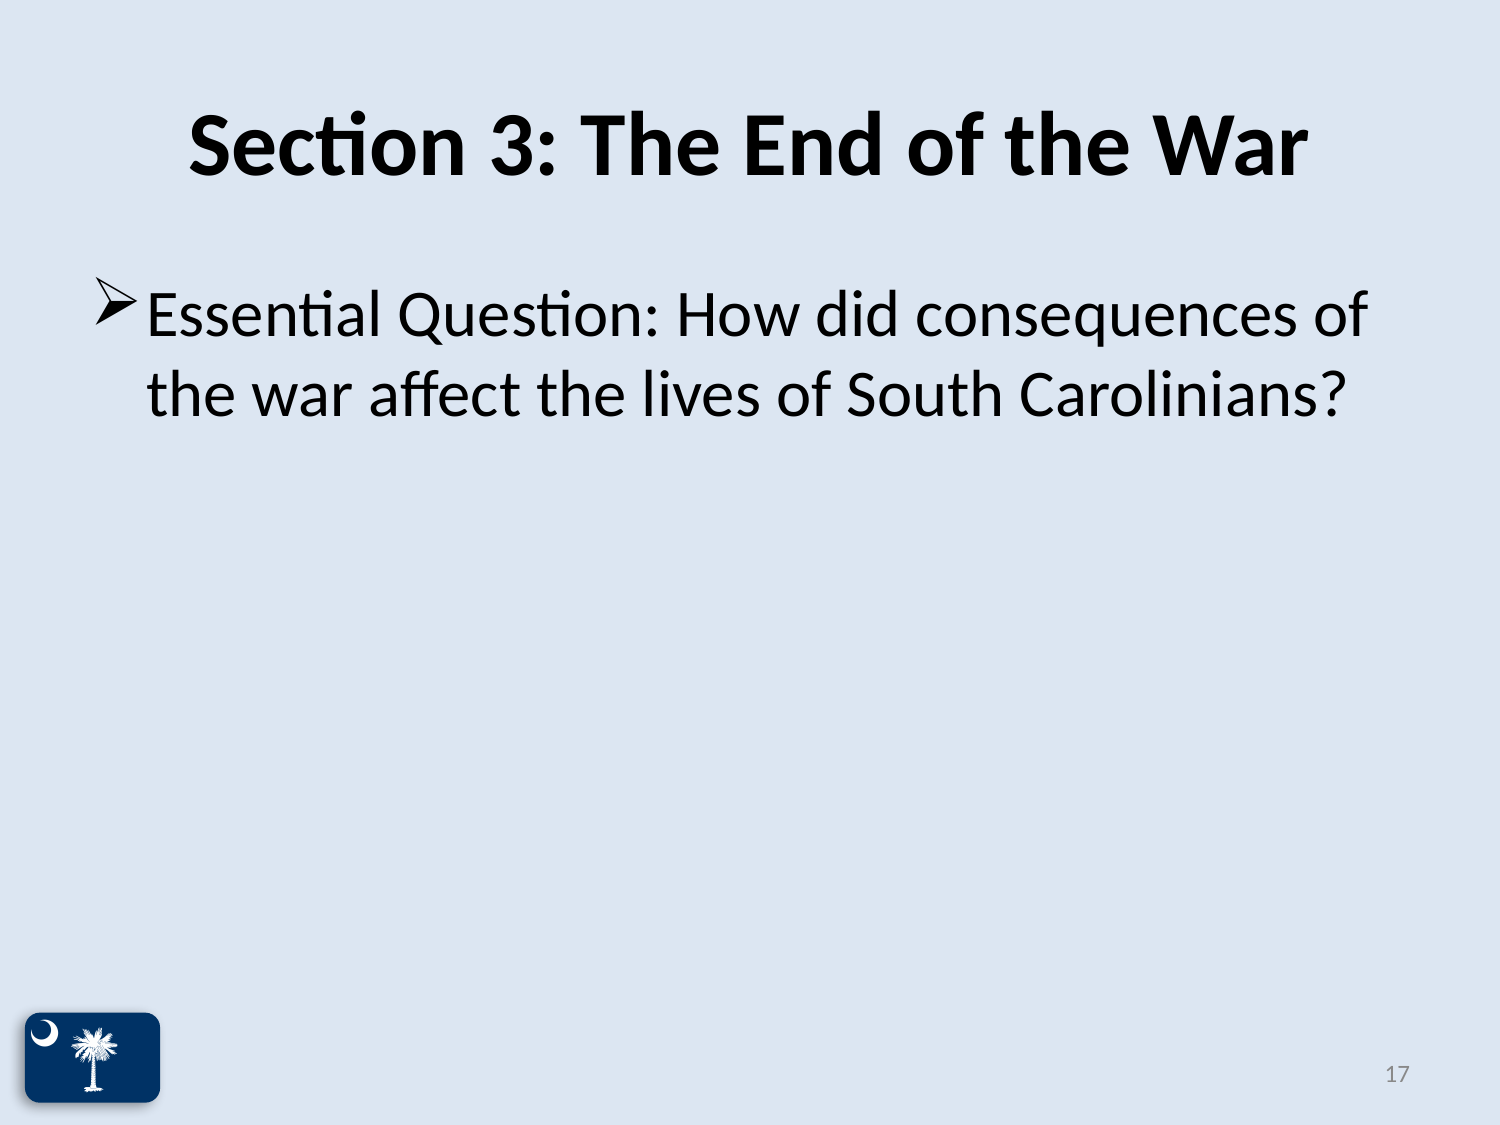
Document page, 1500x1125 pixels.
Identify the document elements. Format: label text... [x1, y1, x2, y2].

picture [24, 1012, 161, 1103]
list Essential Question: How did consequences of the war affect the lives of South Carolinians? [75, 262, 1425, 1005]
title Section 3: The End of the War [75, 45, 1425, 233]
slide_number 17 [1074, 1042, 1425, 1103]
